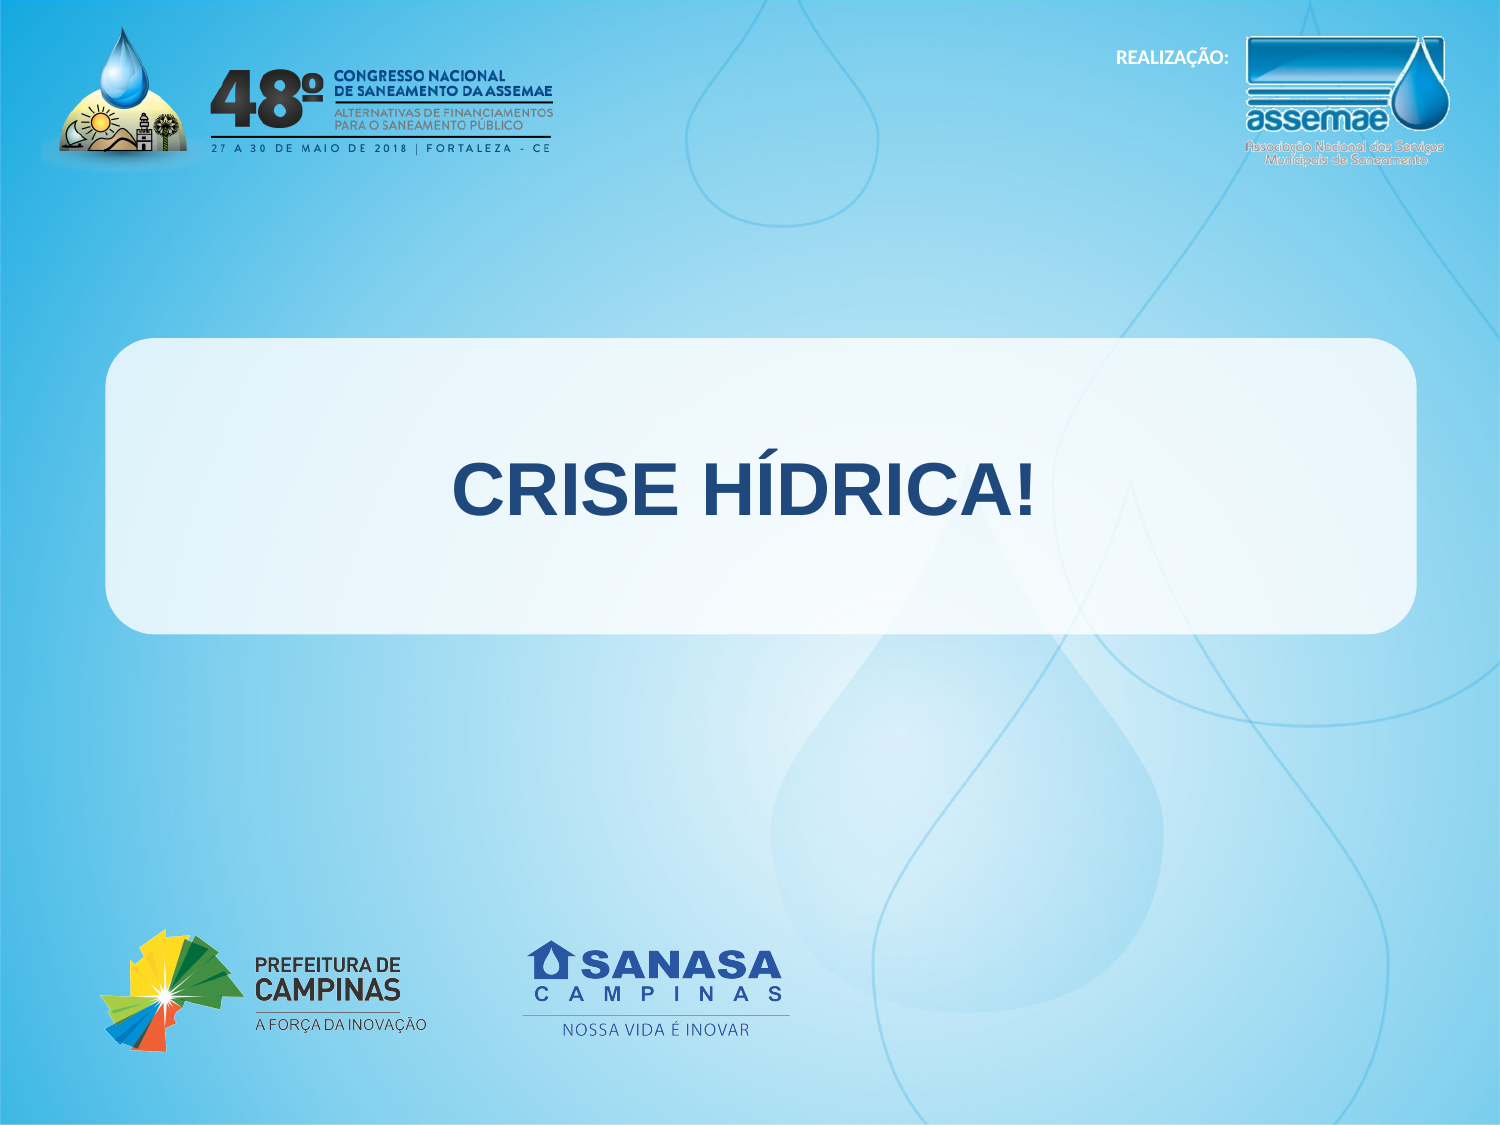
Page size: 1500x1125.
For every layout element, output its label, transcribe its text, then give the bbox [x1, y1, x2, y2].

text_box [103, 335, 1419, 637]
text_box CRISE HÍDRICA! [100, 433, 1412, 538]
picture [0, 0, 1500, 1125]
